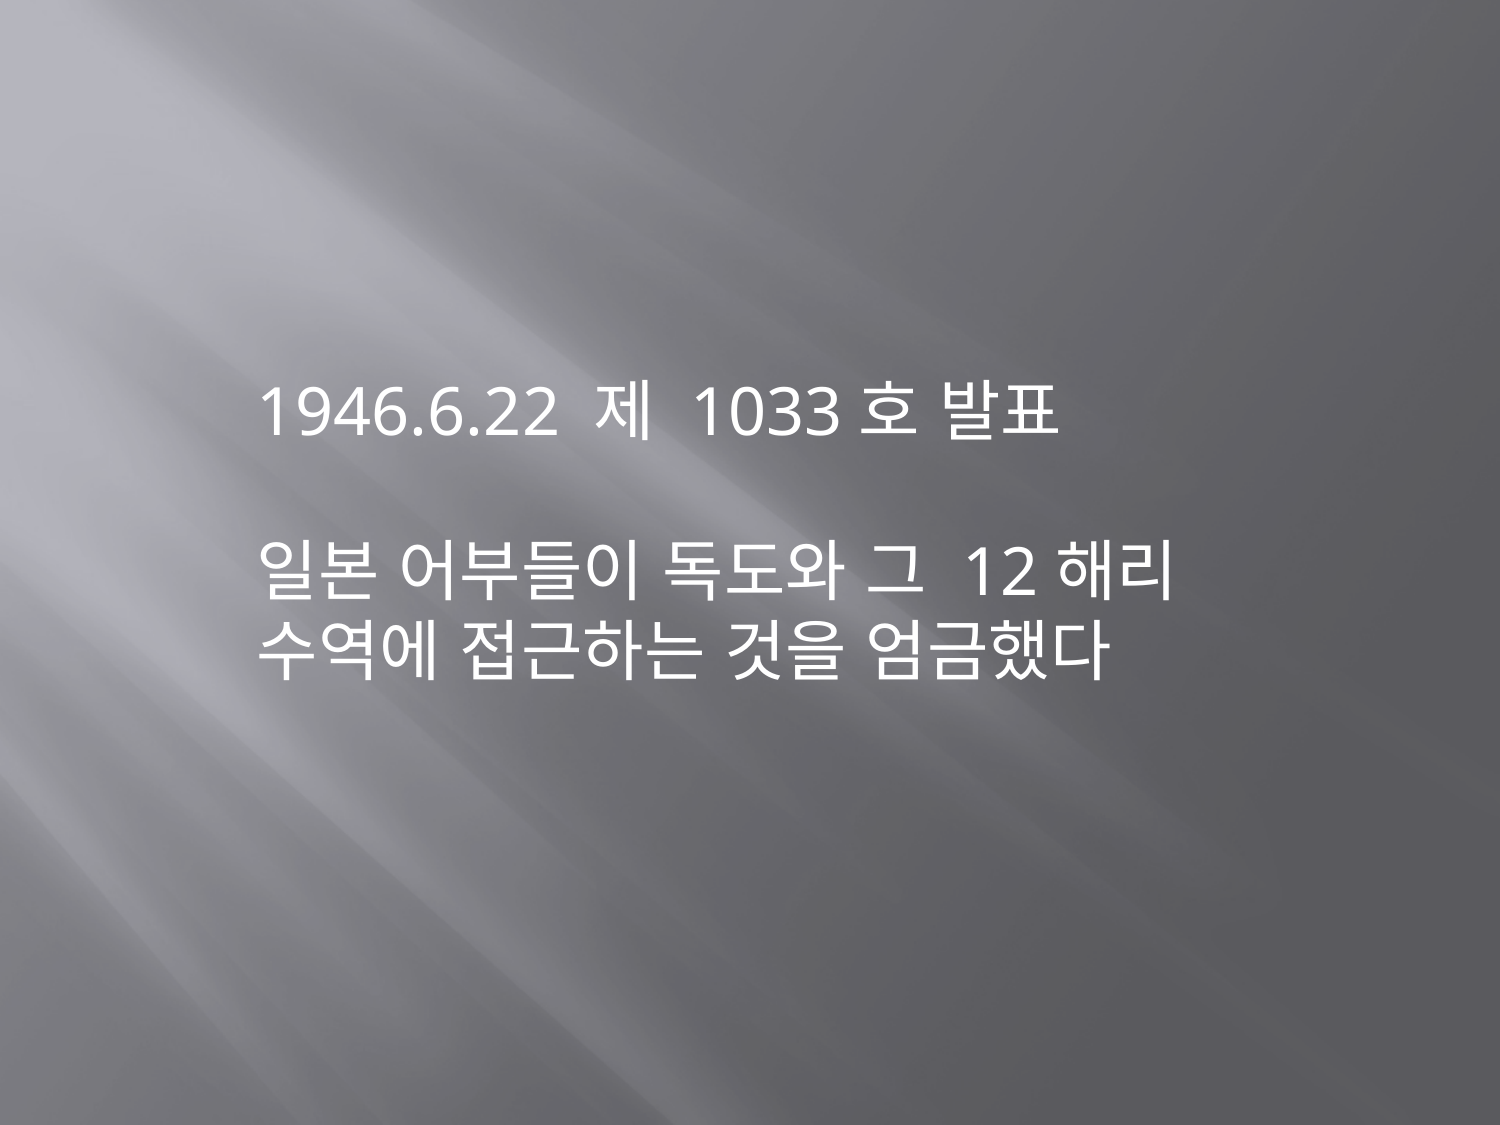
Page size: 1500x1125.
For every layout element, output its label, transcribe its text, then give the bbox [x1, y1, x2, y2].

text_box 1946.6.22 제 1033호 발표 일본 어부들이 독도와 그 12해리 수역에 접근하는 것을 엄금했다 [242, 361, 1294, 697]
